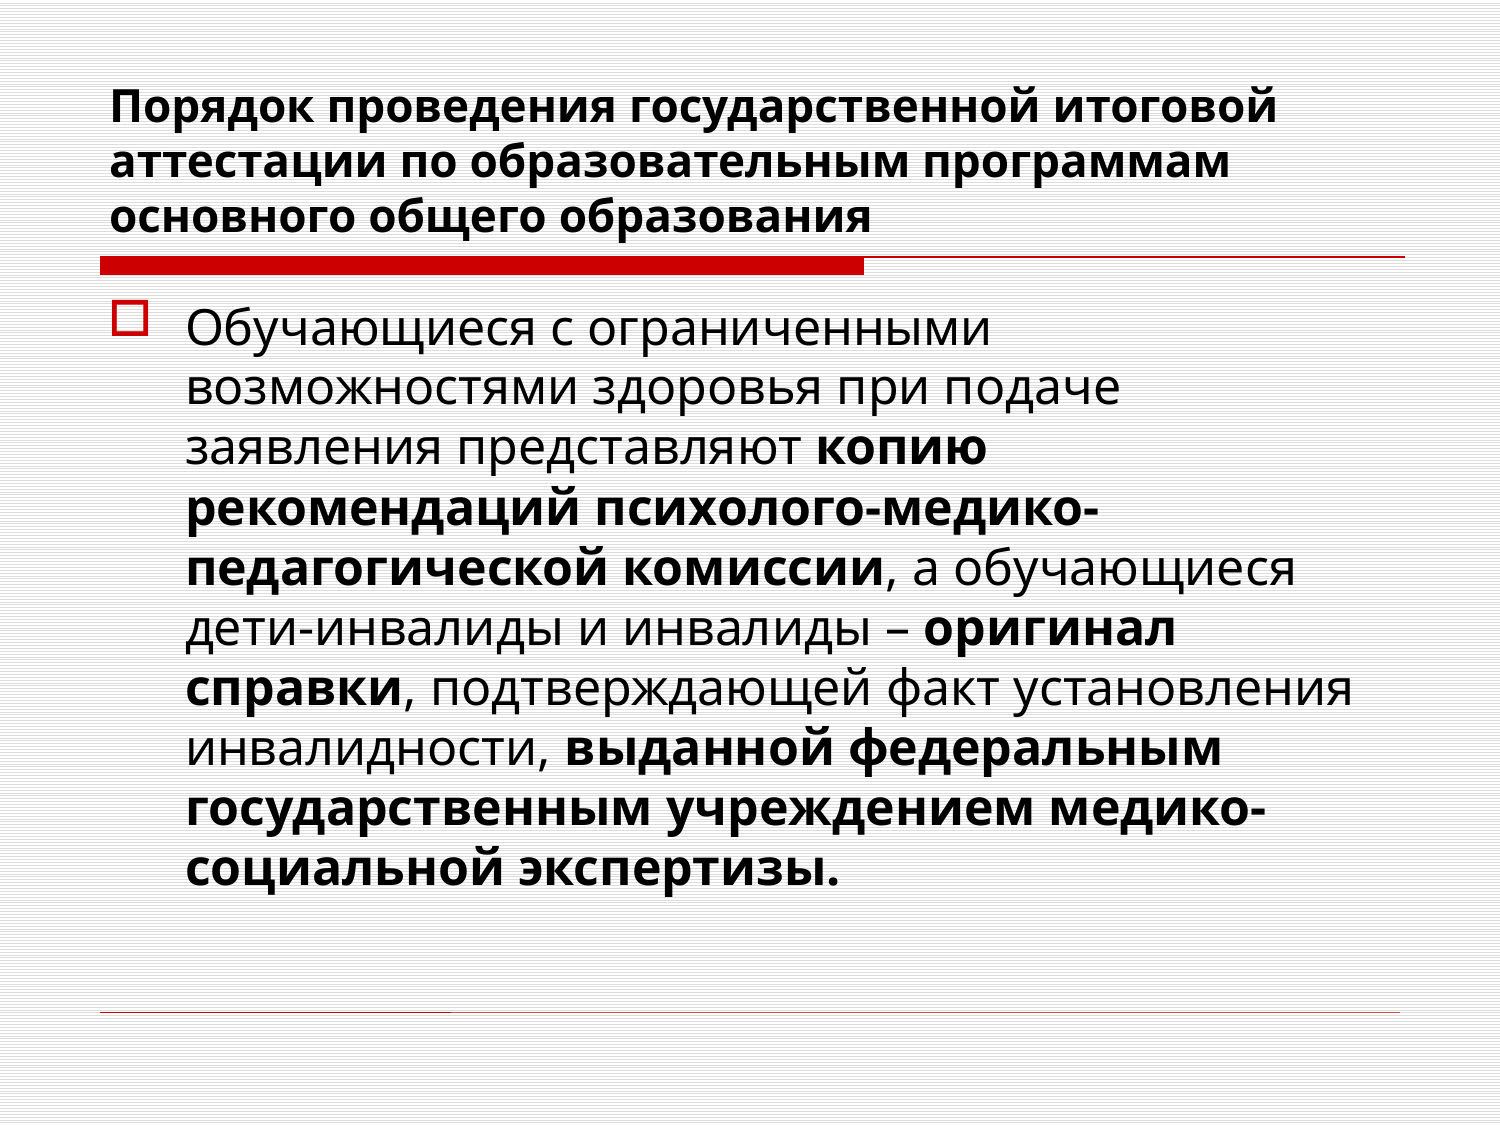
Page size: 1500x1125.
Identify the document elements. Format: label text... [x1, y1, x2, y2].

title Порядок проведения государственной итоговой аттестации по образовательным программам основного общего образования [93, 49, 1407, 250]
list Обучающиеся с ограниченными возможностями здоровья при подаче заявления представляют копию рекомендаций психолого-медико-педагогической комиссии, а обучающиеся дети-инвалиды и инвалиды – оригинал справки, подтверждающей факт установления инвалидности, выданной федеральным государственным учреждением медико-социальной экспертизы. [92, 287, 1406, 988]
